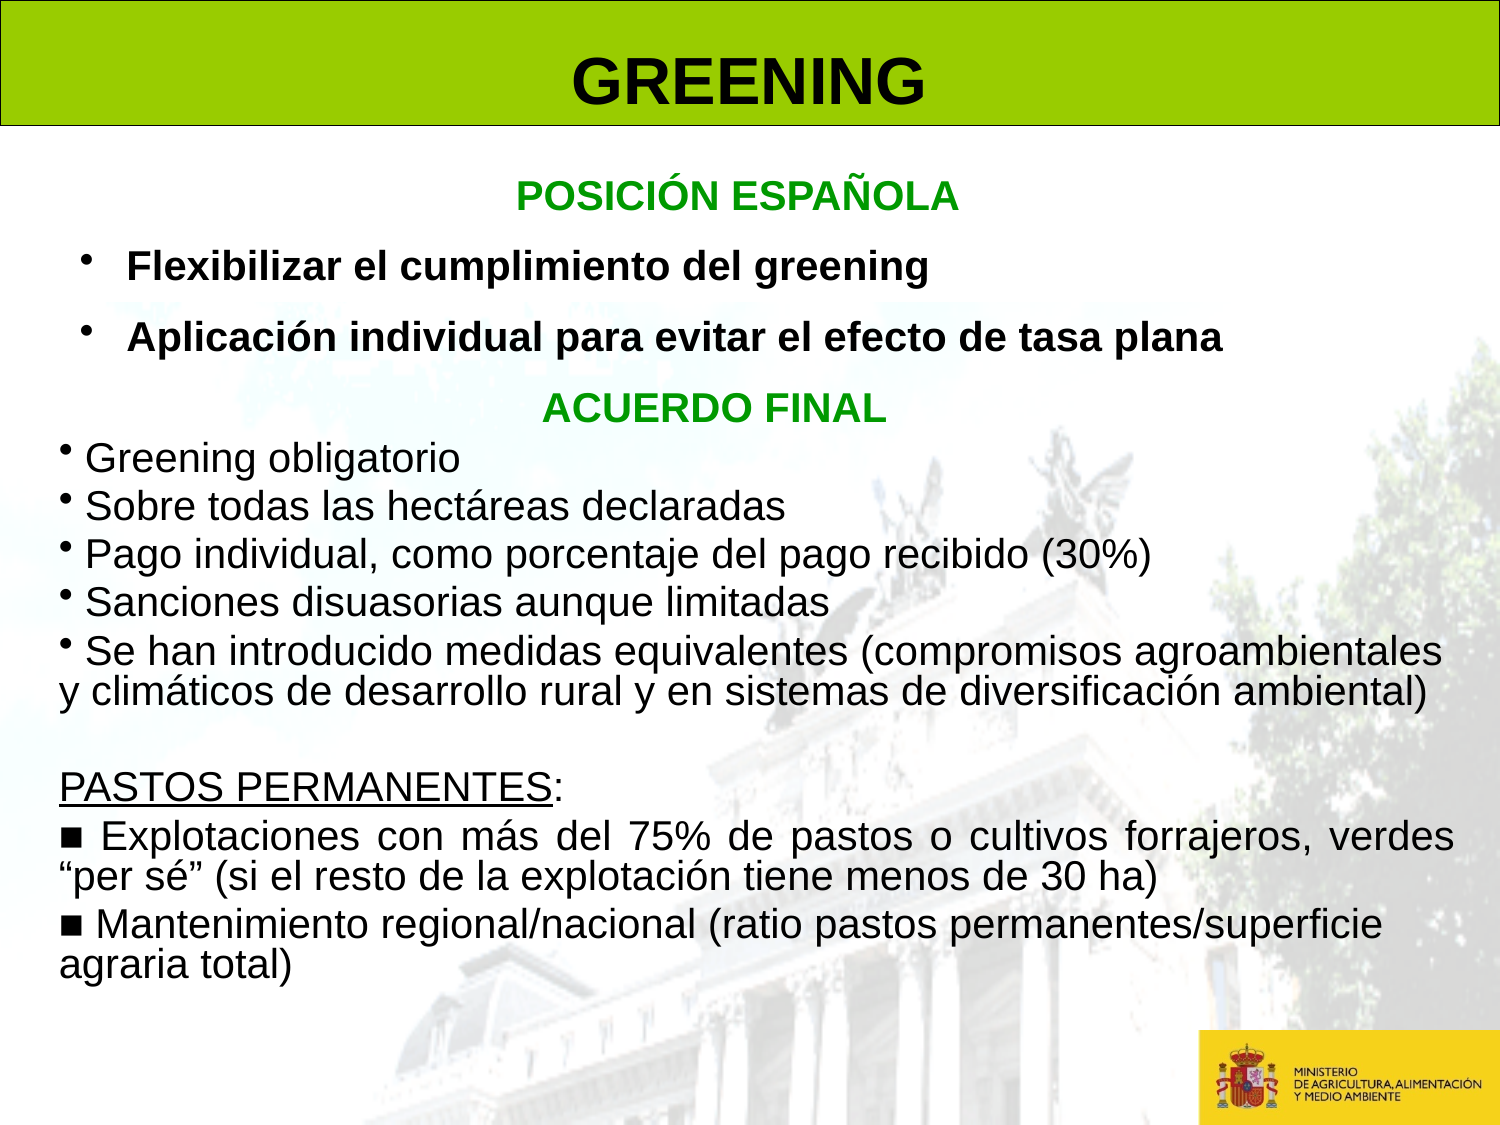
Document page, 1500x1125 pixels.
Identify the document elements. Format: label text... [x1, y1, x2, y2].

picture [1198, 1030, 1500, 1125]
text_box GREENING [0, 0, 1500, 126]
text_box POSICIÓN ESPAÑOLA [430, 160, 1046, 226]
list Greening obligatorio Sobre todas las hectáreas declaradas Pago individual, como porcentaje del pago recibido (30%) Sanciones disuasorias aunque limitadas Se han introducido medidas equivalentes (compromisos agroambientales y climáticos de desarrollo rural y en sistemas de diversificación ambiental) PASTOS PERMANENTES: ■ Explotaciones con más del 75% de pastos o cultivos forrajeros, verdes “per sé” (si el resto de la explotación tiene menos de 30 ha) ■ Mantenimiento regional/nacional (ratio pastos permanentes/superficie agraria total) [29, 432, 1472, 835]
text_box Flexibilizar el cumplimiento del greening Aplicación individual para evitar el efecto de tasa plana [64, 231, 1436, 368]
text_box ACUERDO FINAL [407, 373, 1022, 439]
